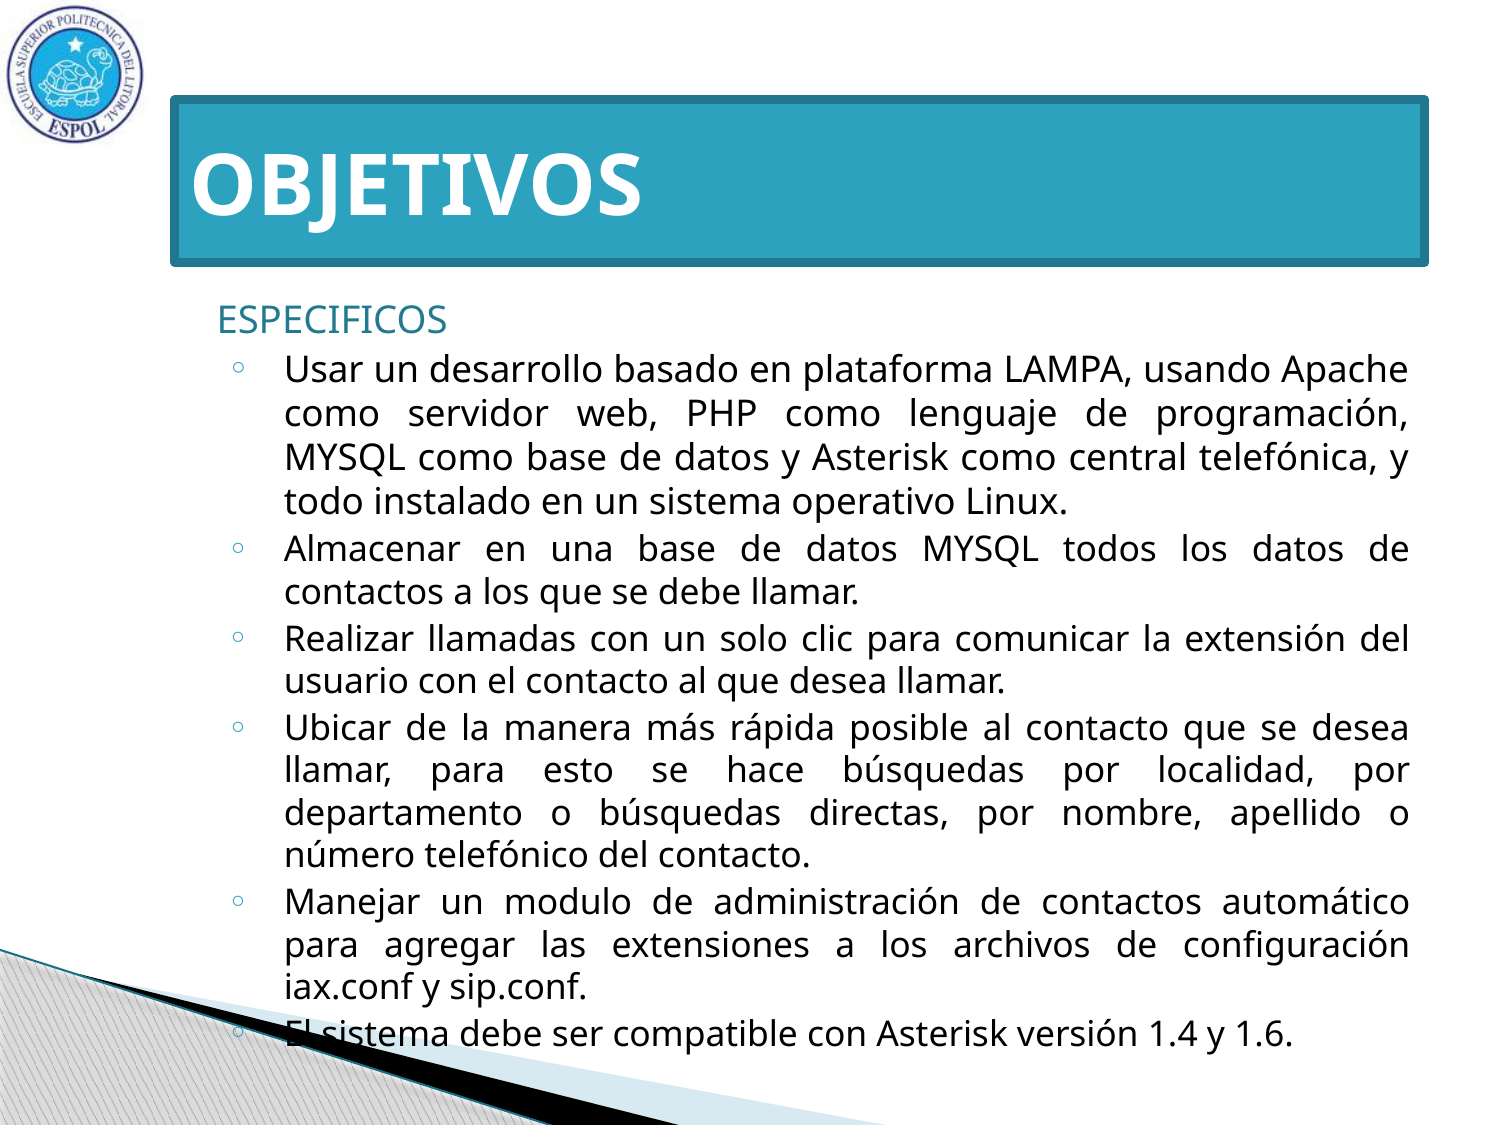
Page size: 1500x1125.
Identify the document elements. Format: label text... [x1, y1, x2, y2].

title OBJETIVOS [170, 95, 1429, 267]
picture [0, 0, 151, 151]
list ESPECIFICOS Usar un desarrollo basado en plataforma LAMPA, usando Apache como servidor web, PHP como lenguaje de programación, MYSQL como base de datos y Asterisk como central telefónica, y todo instalado en un sistema operativo Linux. Almacenar en una base de datos MYSQL todos los datos de contactos a los que se debe llamar. Realizar llamadas con un solo clic para comunicar la extensión del usuario con el contacto al que desea llamar. Ubicar de la manera más rápida posible al contacto que se desea llamar, para esto se hace búsquedas por localidad, por departamento o búsquedas directas, por nombre, apellido o número telefónico del contacto. Manejar un modulo de administración de contactos automático para agregar las extensiones a los archivos de configuración iax.conf y sip.conf. El sistema debe ser compatible con Asterisk versión 1.4 y 1.6. [187, 287, 1425, 1088]
